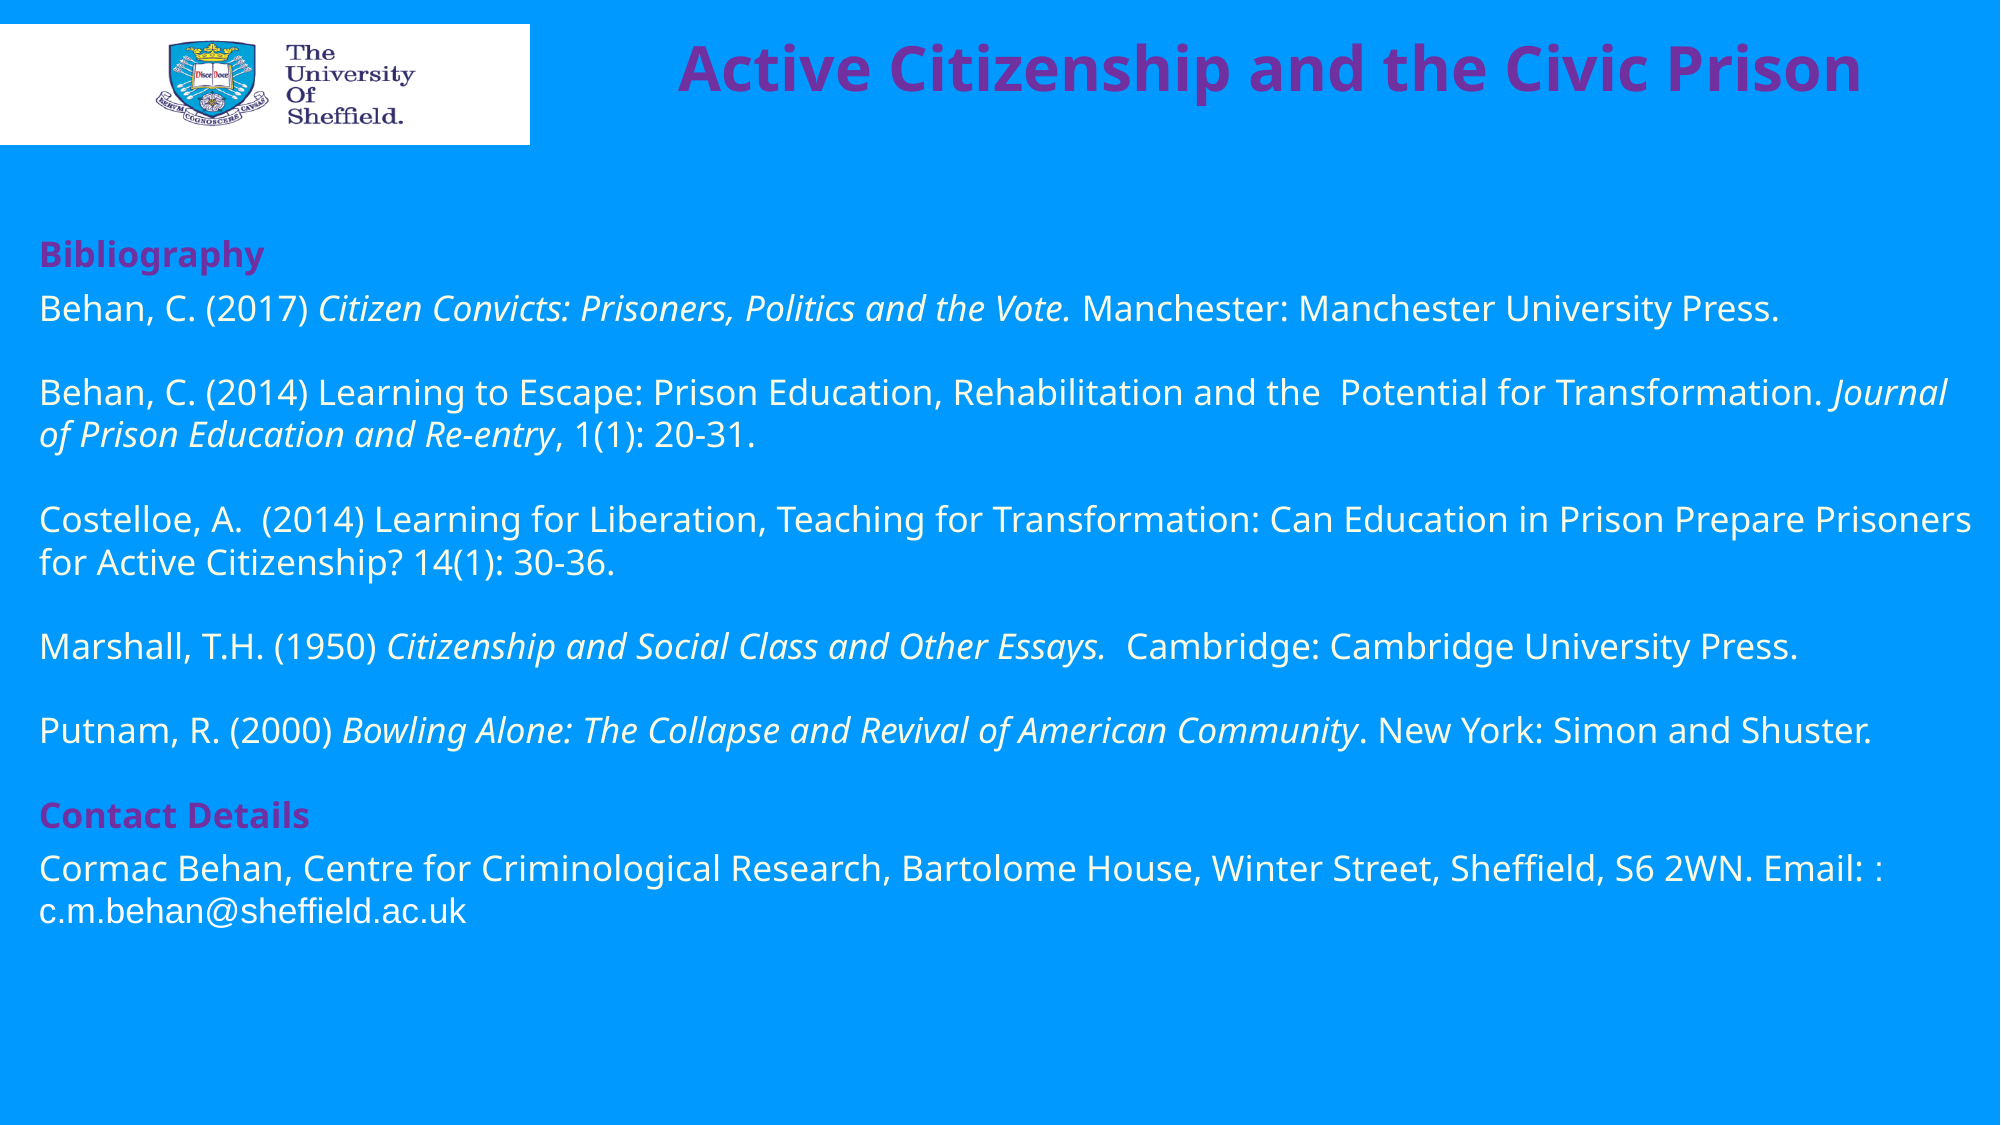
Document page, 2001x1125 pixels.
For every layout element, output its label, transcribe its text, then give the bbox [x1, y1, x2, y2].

list Bibliography Behan, C. (2017) Citizen Convicts: Prisoners, Politics and the Vote. Manchester: Manchester University Press. Behan, C. (2014) Learning to Escape: Prison Education, Rehabilitation and the Potential for Transformation. Journal of Prison Education and Re-entry, 1(1): 20-31. Costelloe, A. (2014) Learning for Liberation, Teaching for Transformation: Can Education in Prison Prepare Prisoners for Active Citizenship? 14(1): 30-36. Marshall, T.H. (1950) Citizenship and Social Class and Other Essays. Cambridge: Cambridge University Press. Putnam, R. (2000) Bowling Alone: The Collapse and Revival of American Community. New York: Simon and Shuster. Contact Details Cormac Behan, Centre for Criminological Research, Bartolome House, Winter Street, Sheffield, S6 2WN. Email: : c.m.behan@sheffield.ac.uk [23, 224, 2000, 1125]
picture [0, 24, 530, 145]
title Active Citizenship and the Civic Prison [526, 34, 2000, 160]
